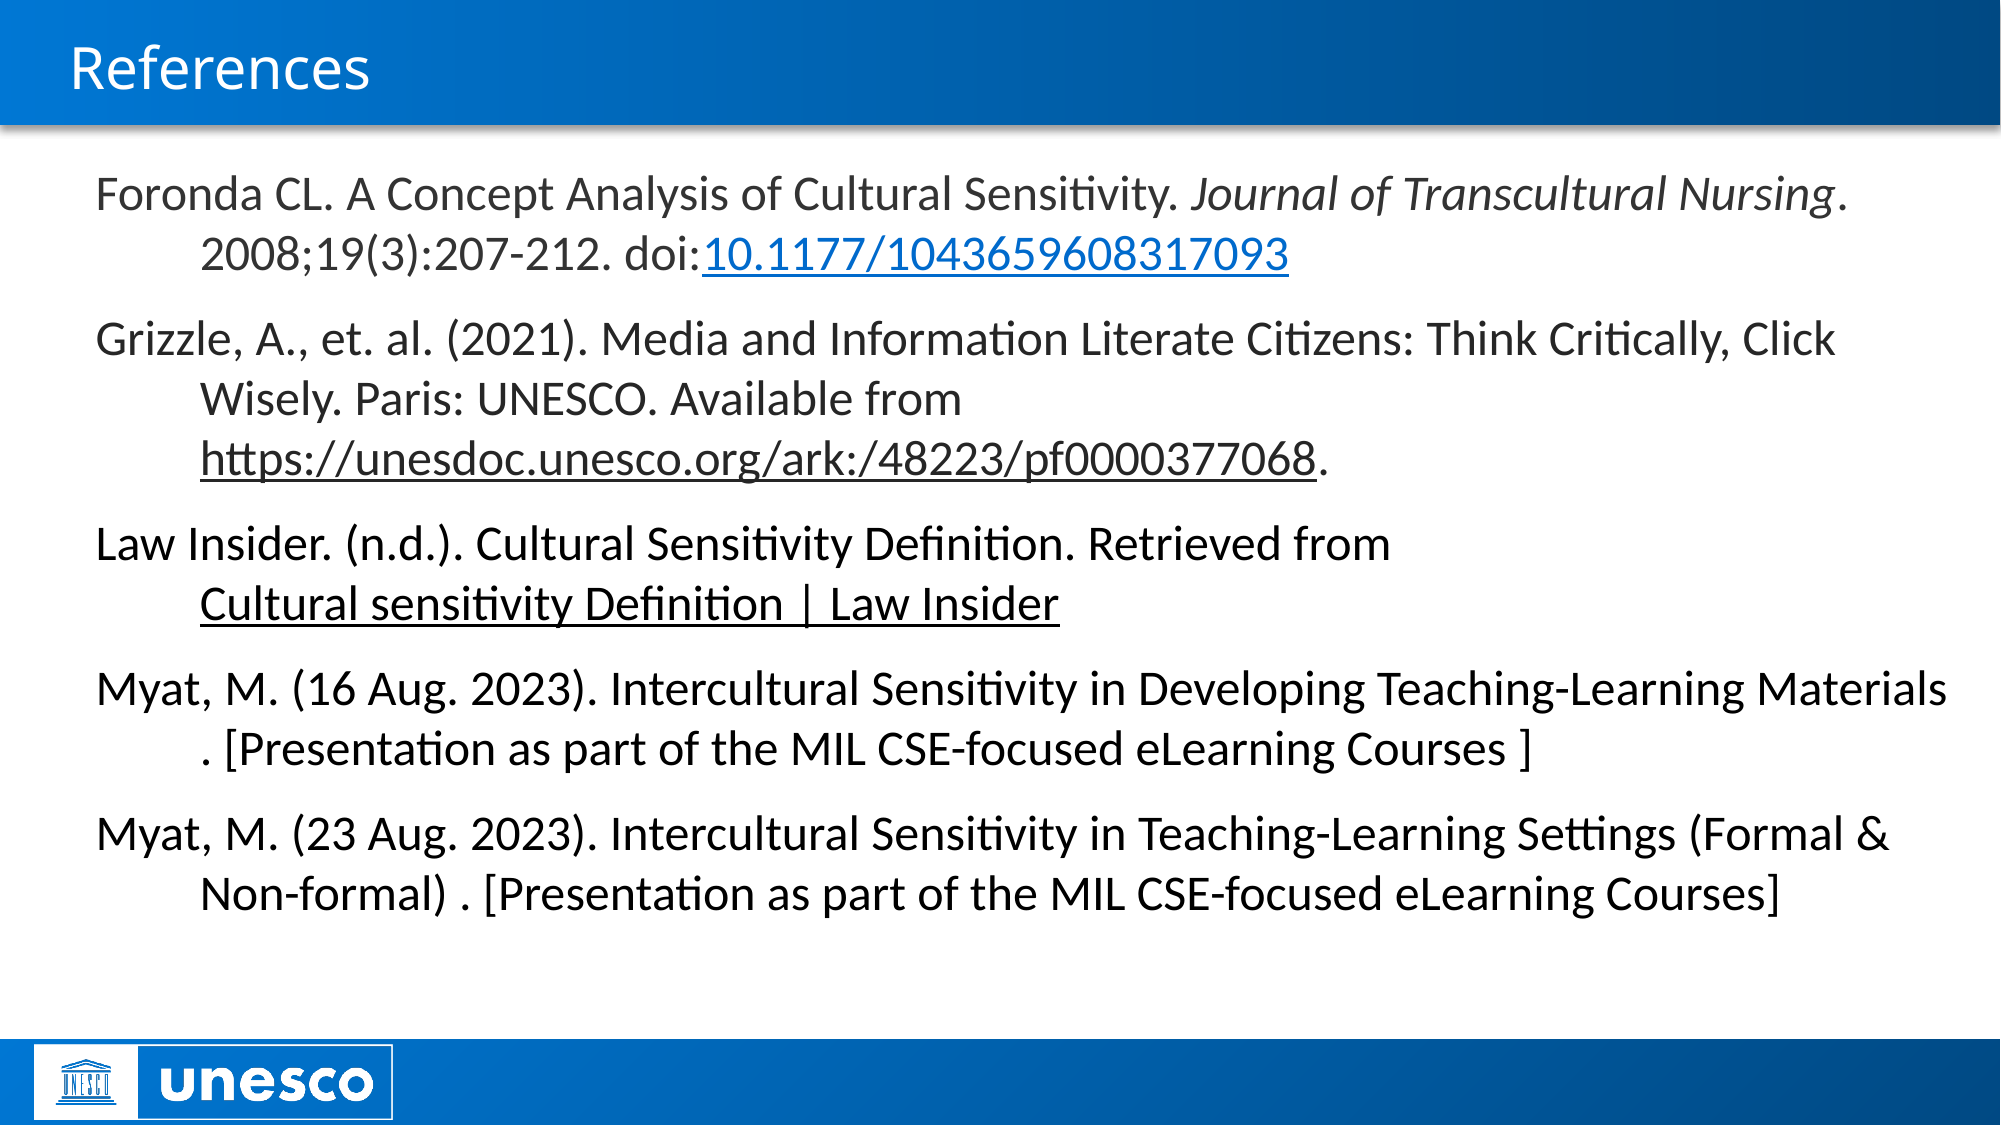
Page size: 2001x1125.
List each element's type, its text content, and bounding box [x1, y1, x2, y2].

text_box Foronda CL. A Concept Analysis of Cultural Sensitivity. Journal of Transcultural Nursing. 2008;19(3):207-212. doi:10.1177/1043659608317093 Grizzle, A., et. al. (2021). Media and Information Literate Citizens: Think Critically, Click Wisely. Paris: UNESCO. Available from https://unesdoc.unesco.org/ark:/48223/pf0000377068. Law Insider. (n.d.). Cultural Sensitivity Definition. Retrieved from Cultural sensitivity Definition | Law Insider Myat, M. (16 Aug. 2023). Intercultural Sensitivity in Developing Teaching-Learning Materials . [Presentation as part of the MIL CSE-focused eLearning Courses ] Myat, M. (23 Aug. 2023). Intercultural Sensitivity in Teaching-Learning Settings (Formal & Non-formal) . [Presentation as part of the MIL CSE-focused eLearning Courses] [95, 160, 1958, 1010]
picture [34, 1044, 393, 1120]
title References [69, 24, 1931, 100]
